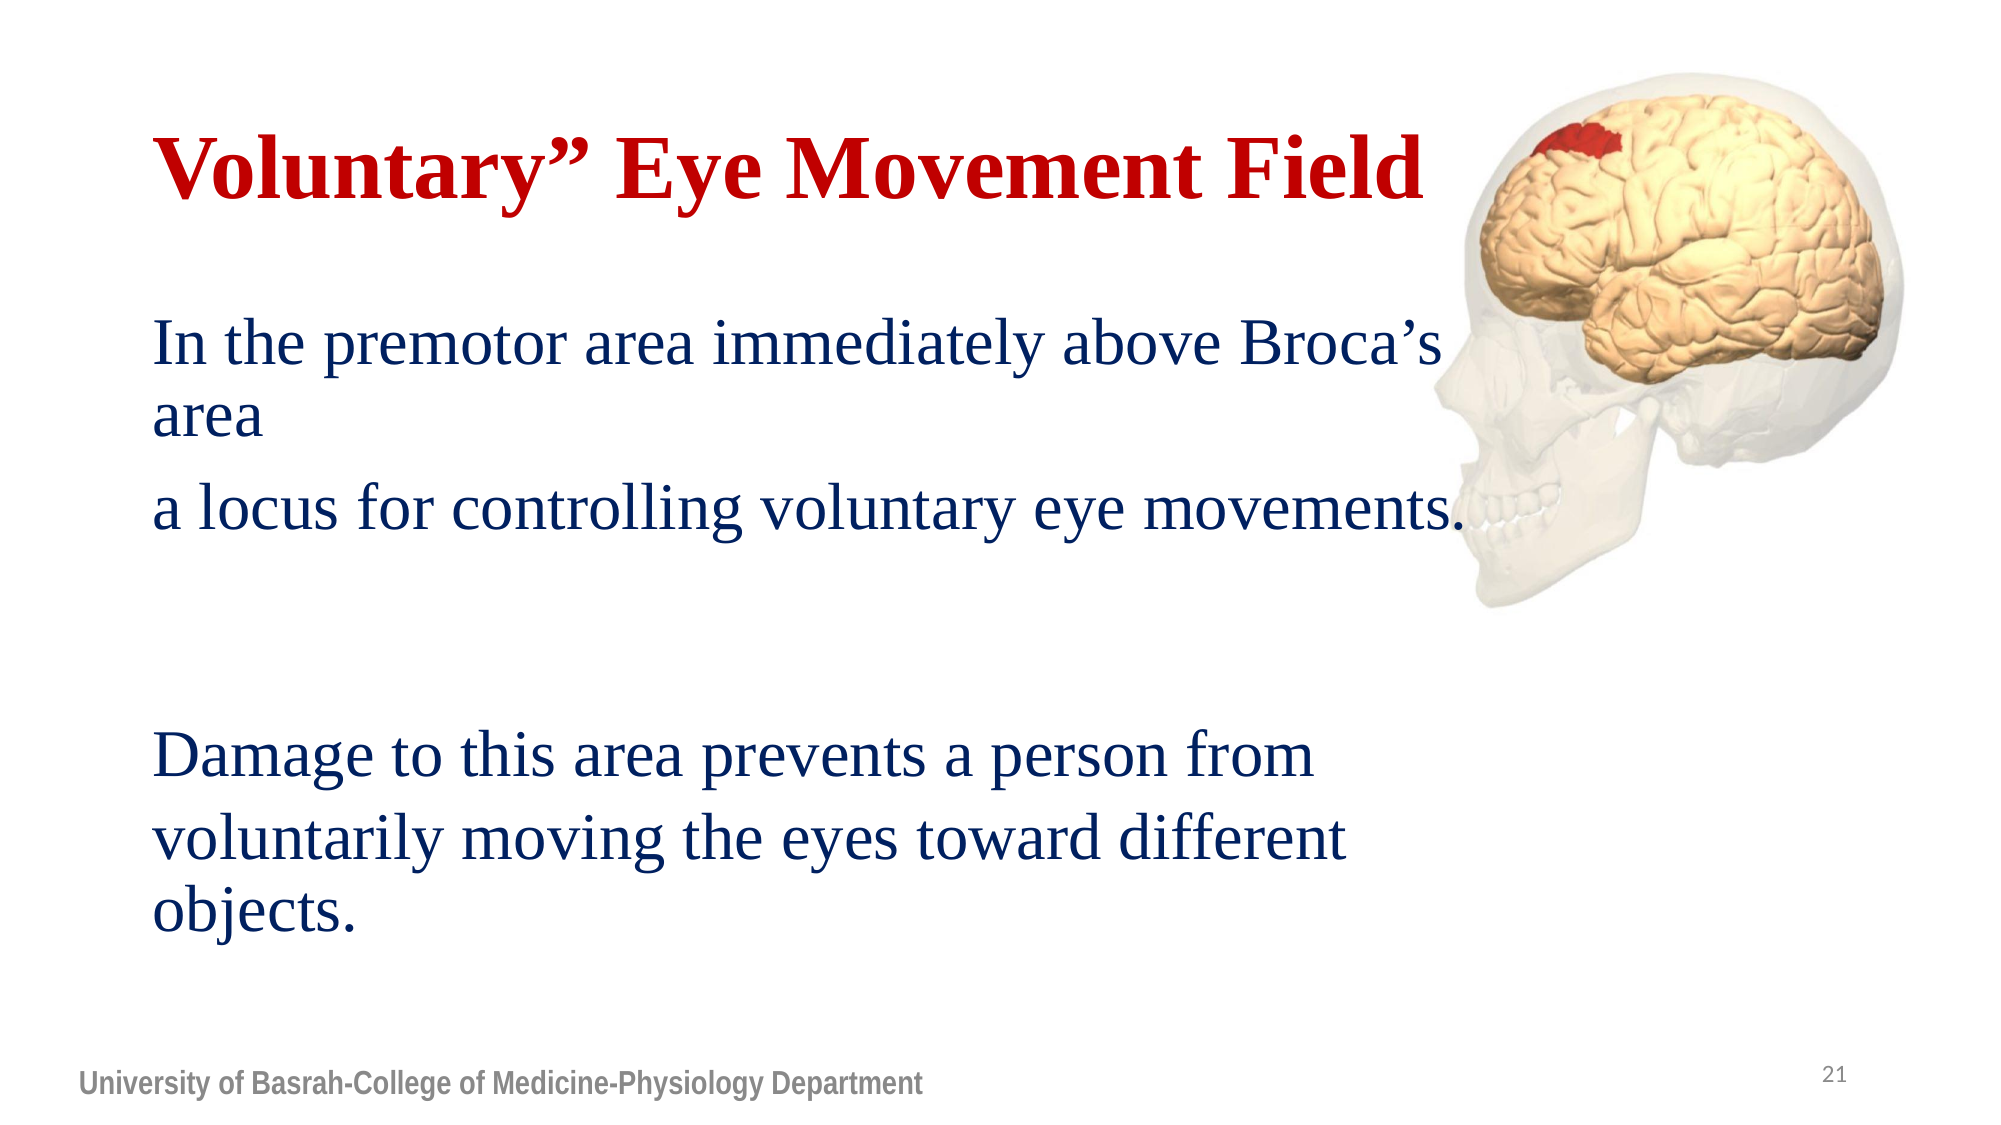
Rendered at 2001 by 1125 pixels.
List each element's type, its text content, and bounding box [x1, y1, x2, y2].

slide_number 21 [1412, 1042, 1863, 1103]
text_box University of Basrah-College of Medicine-Physiology Department [37, 1051, 966, 1112]
title Voluntary” Eye Movement Field [137, 59, 1387, 278]
picture [1387, 59, 2000, 641]
list In the premotor area immediately above Broca’s area a locus for controlling voluntary eye movements. Damage to this area prevents a person from voluntarily moving the eyes toward different objects. [137, 299, 1575, 1125]
